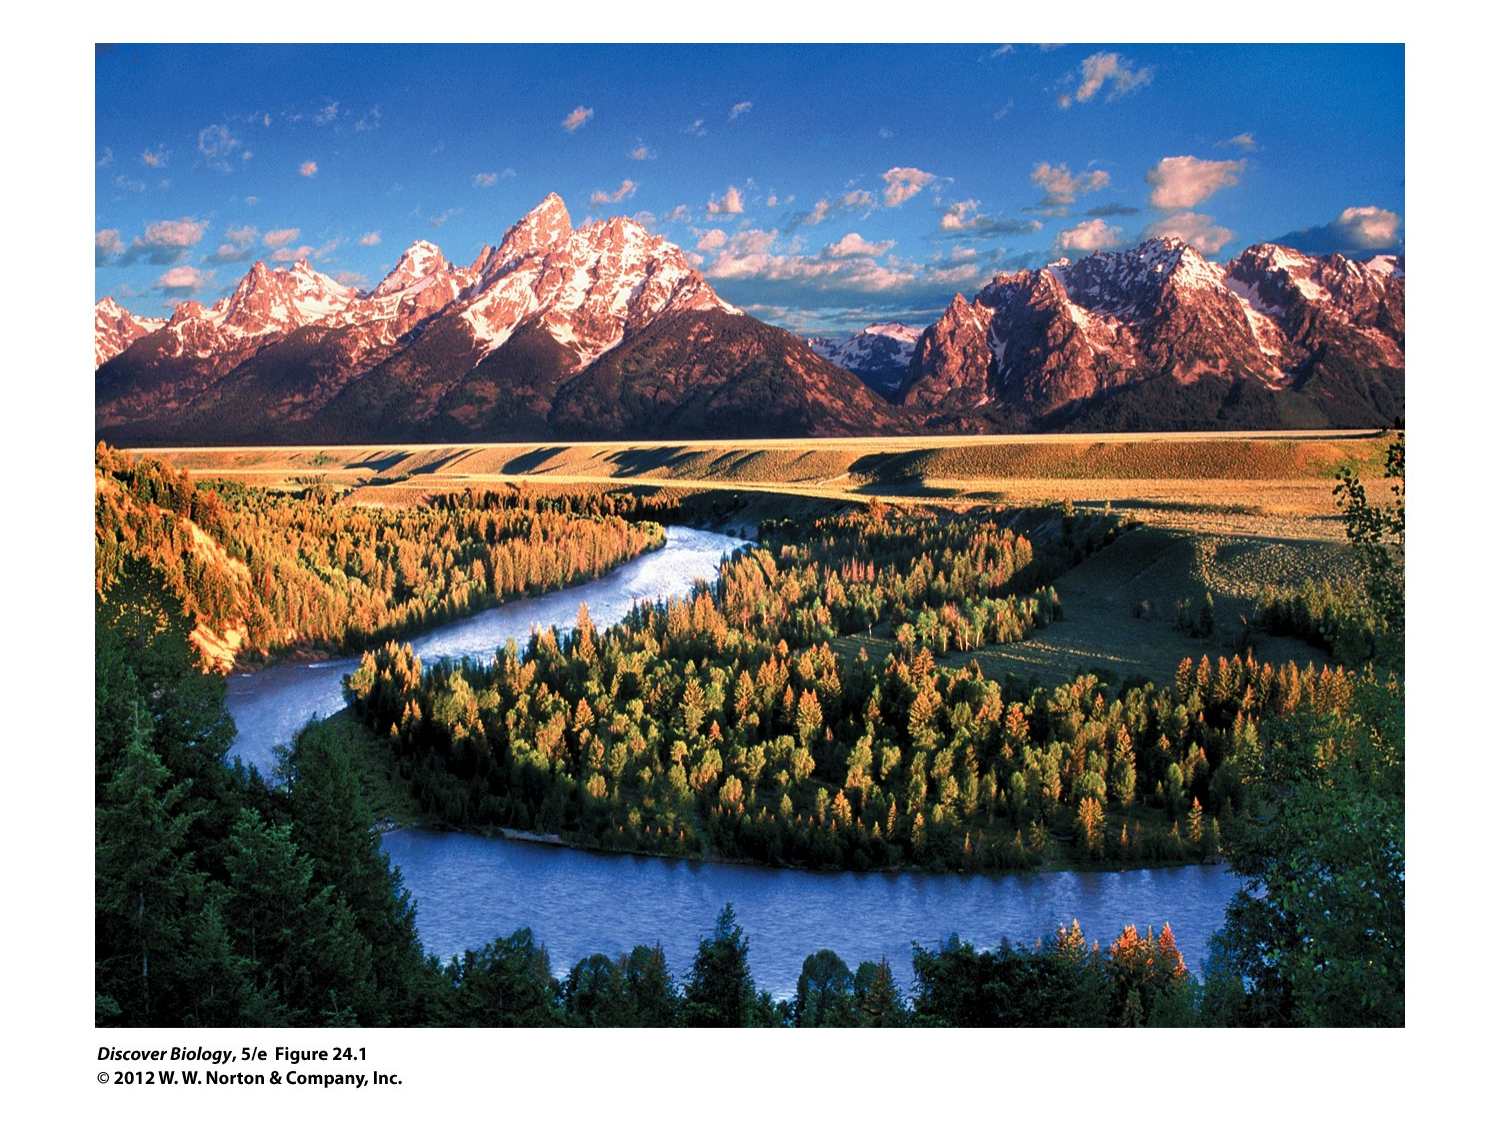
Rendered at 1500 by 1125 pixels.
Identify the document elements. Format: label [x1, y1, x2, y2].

picture [87, 35, 1414, 1092]
